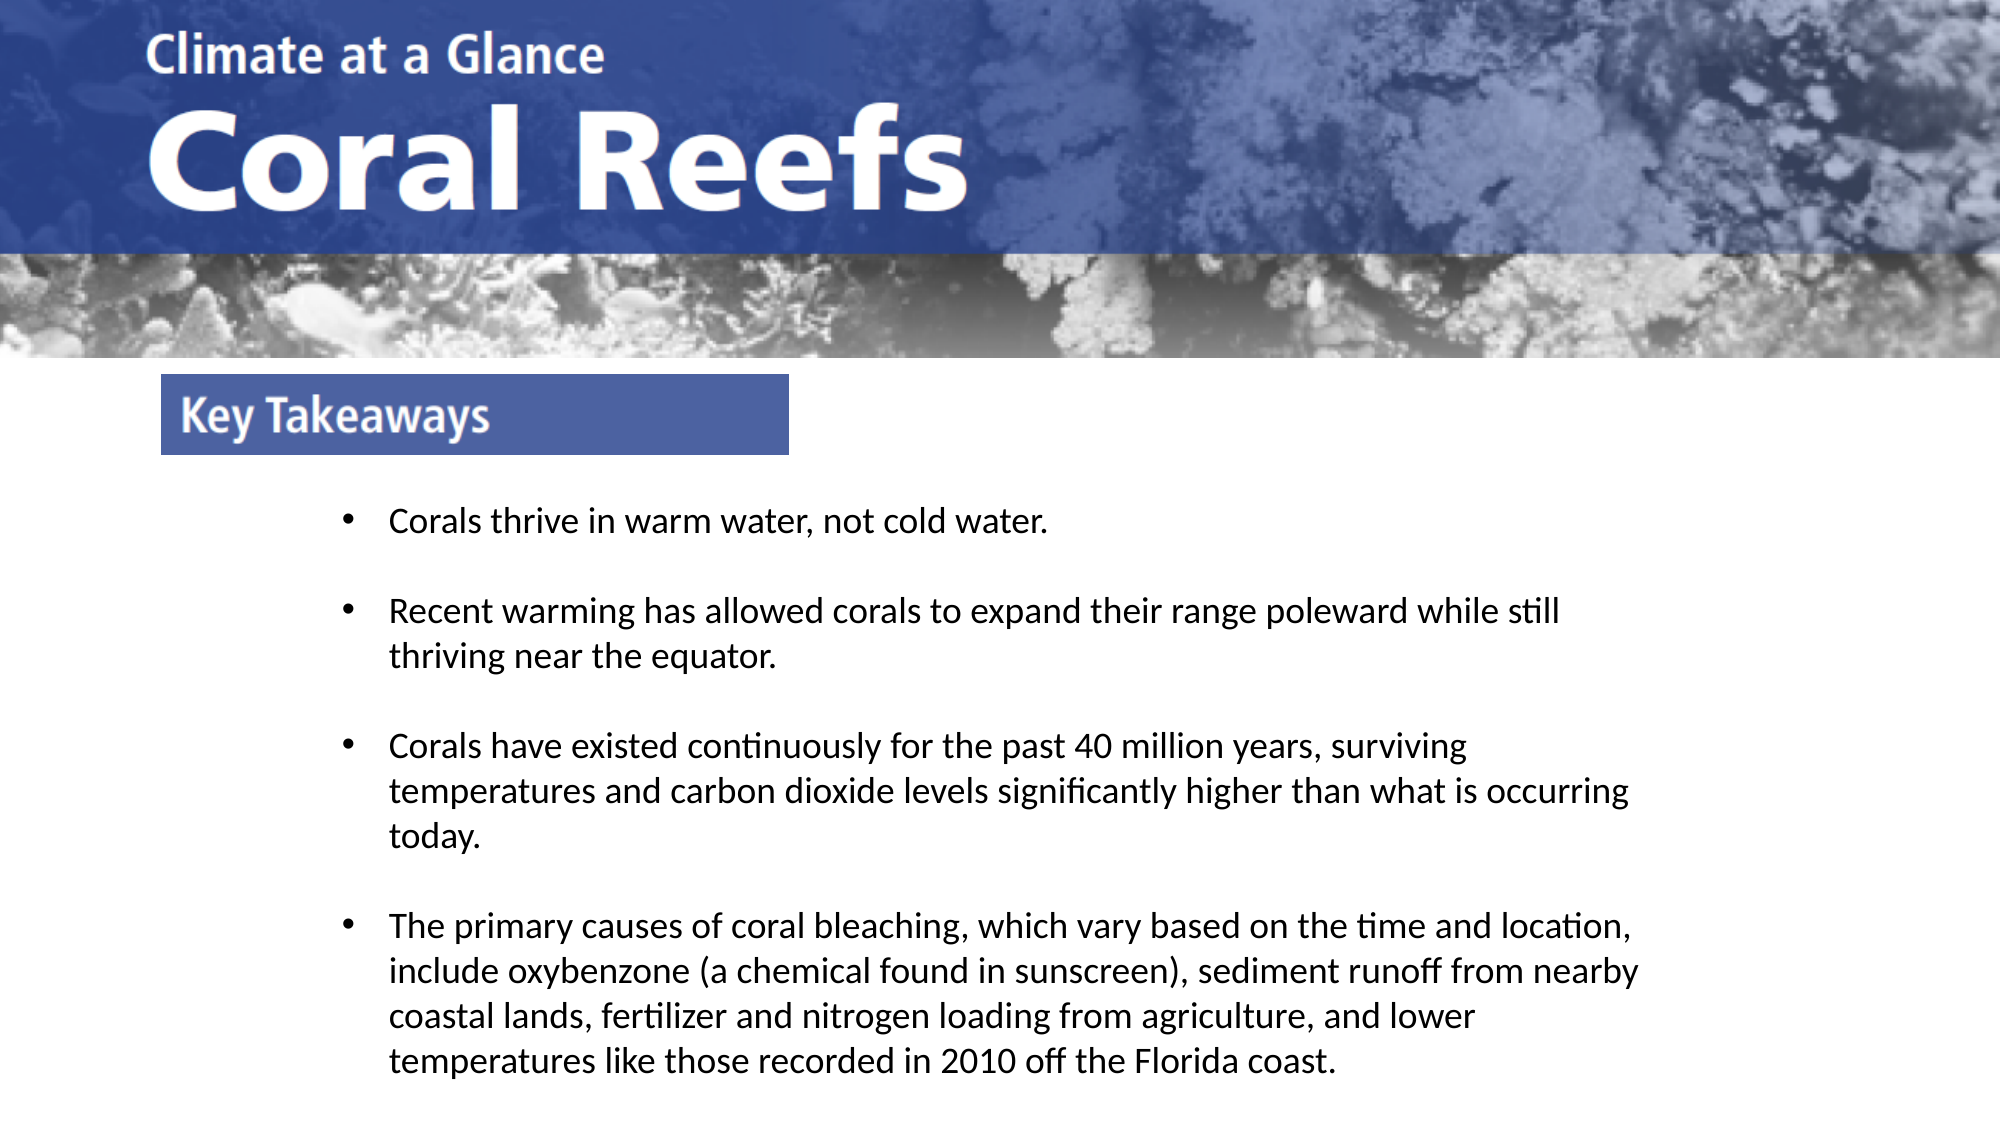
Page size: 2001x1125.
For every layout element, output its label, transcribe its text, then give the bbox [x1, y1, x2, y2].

text_box Corals thrive in warm water, not cold water. Recent warming has allowed corals to expand their range poleward while still thriving near the equator. Corals have existed continuously for the past 40 million years, surviving temperatures and carbon dioxide levels significantly higher than what is occurring today. The primary causes of coral bleaching, which vary based on the time and location, include oxybenzone (a chemical found in sunscreen), sediment runoff from nearby coastal lands, fertilizer and nitrogen loading from agriculture, and lower temperatures like those recorded in 2010 off the Florida coast. [327, 488, 1656, 1089]
picture [161, 374, 789, 455]
picture [0, 0, 2000, 358]
